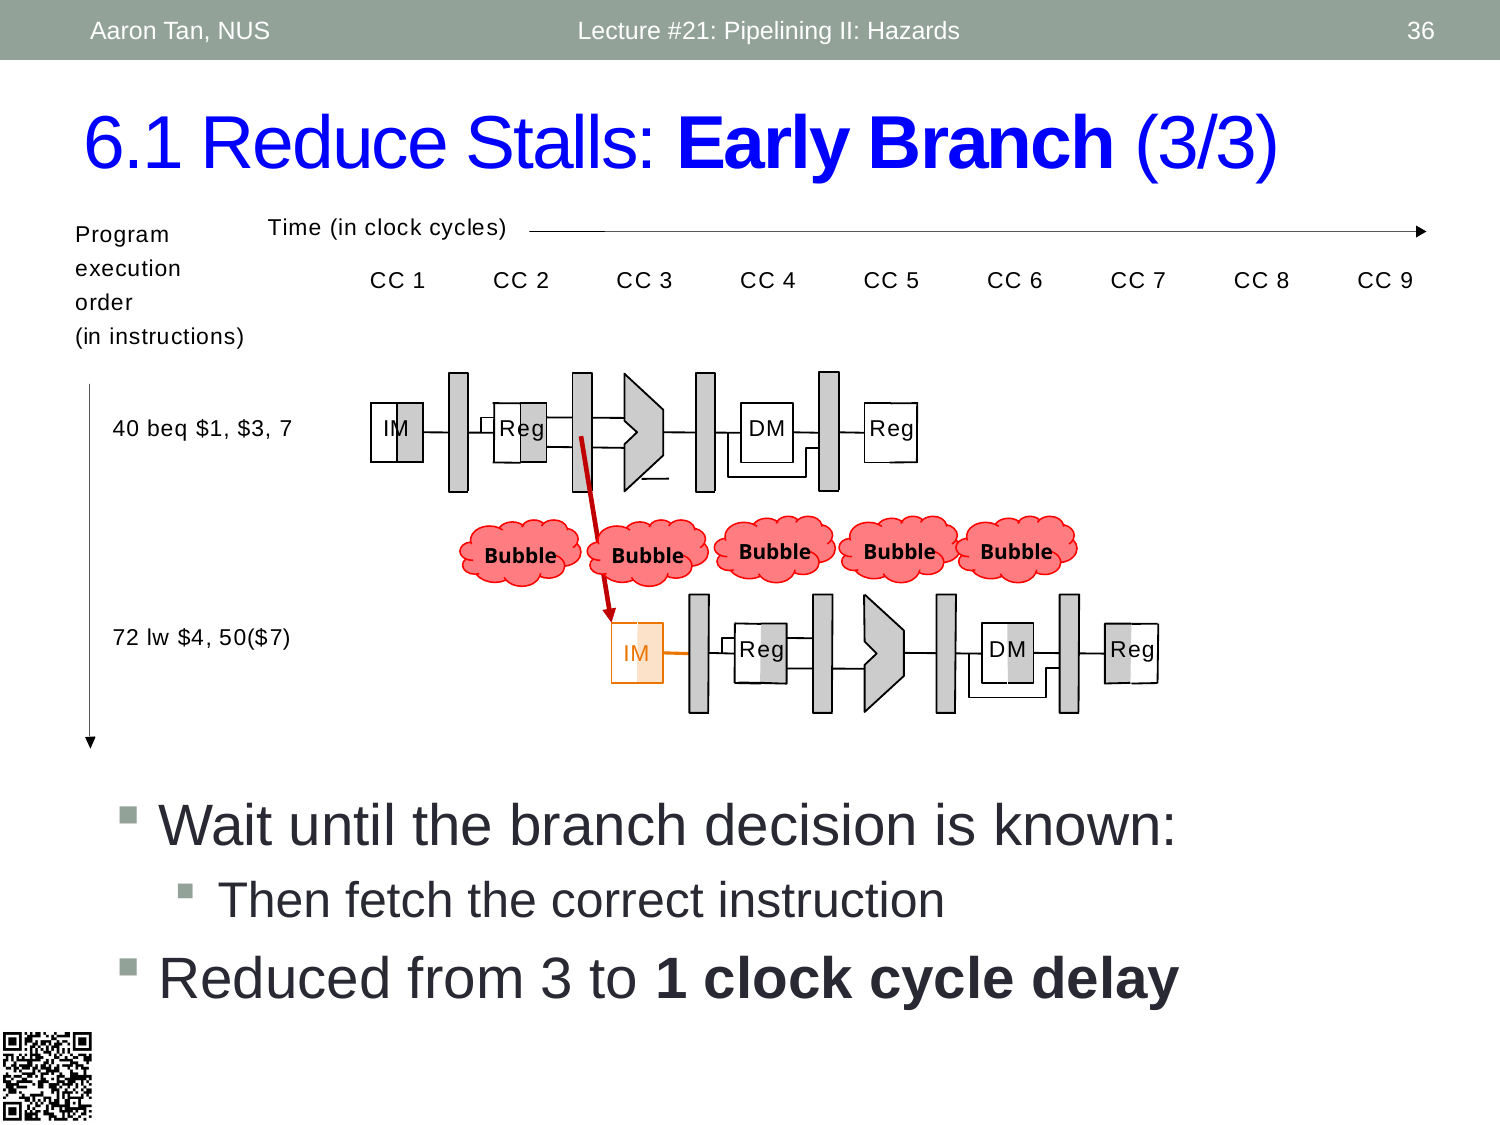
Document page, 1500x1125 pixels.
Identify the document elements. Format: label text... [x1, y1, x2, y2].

title 6.1 Reduce Stalls: Early Branch (3/3) [68, 86, 1450, 192]
footer Lecture #21: Pipelining II: Hazards [562, 3, 1238, 57]
picture [0, 1029, 95, 1124]
slide_number Aaron Tan, NUS [75, 3, 550, 57]
text_box Wait until the branch decision is known: Then fetch the correct instruction Reduced from 3 to 1 clock cycle delay [99, 780, 1450, 1054]
slide_number 36 [1308, 3, 1450, 57]
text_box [74, 212, 1427, 749]
